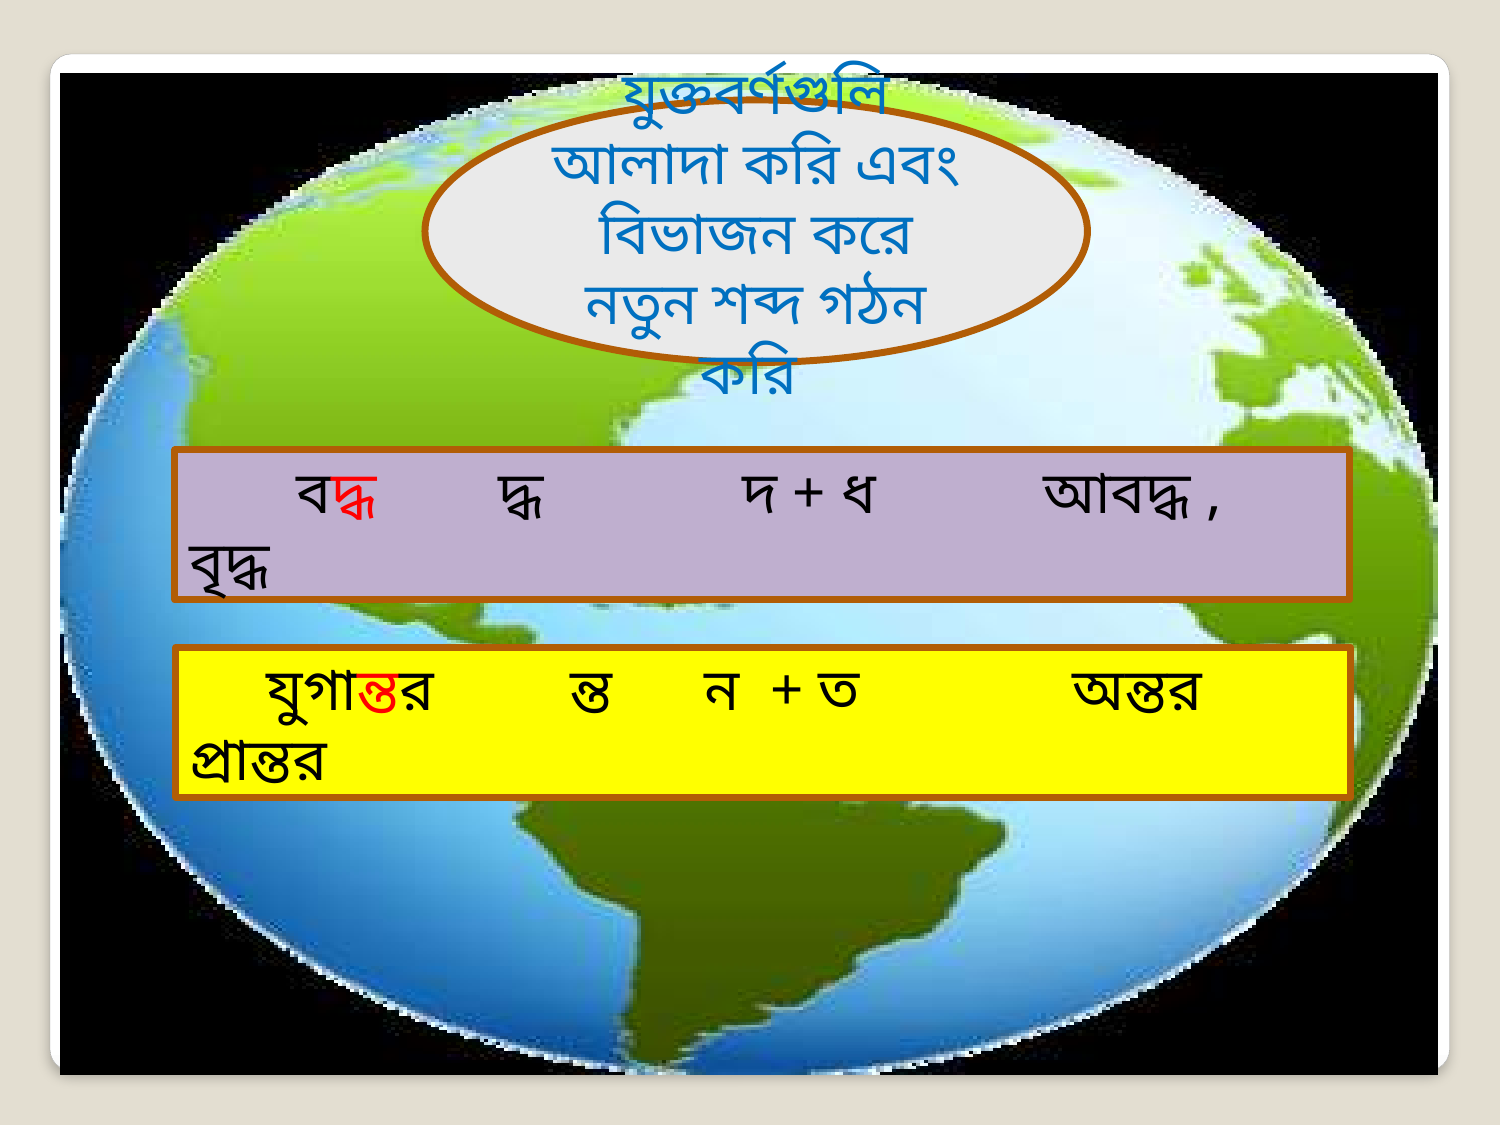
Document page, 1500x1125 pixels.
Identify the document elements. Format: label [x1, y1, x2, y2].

text_box [49, 62, 1438, 1076]
